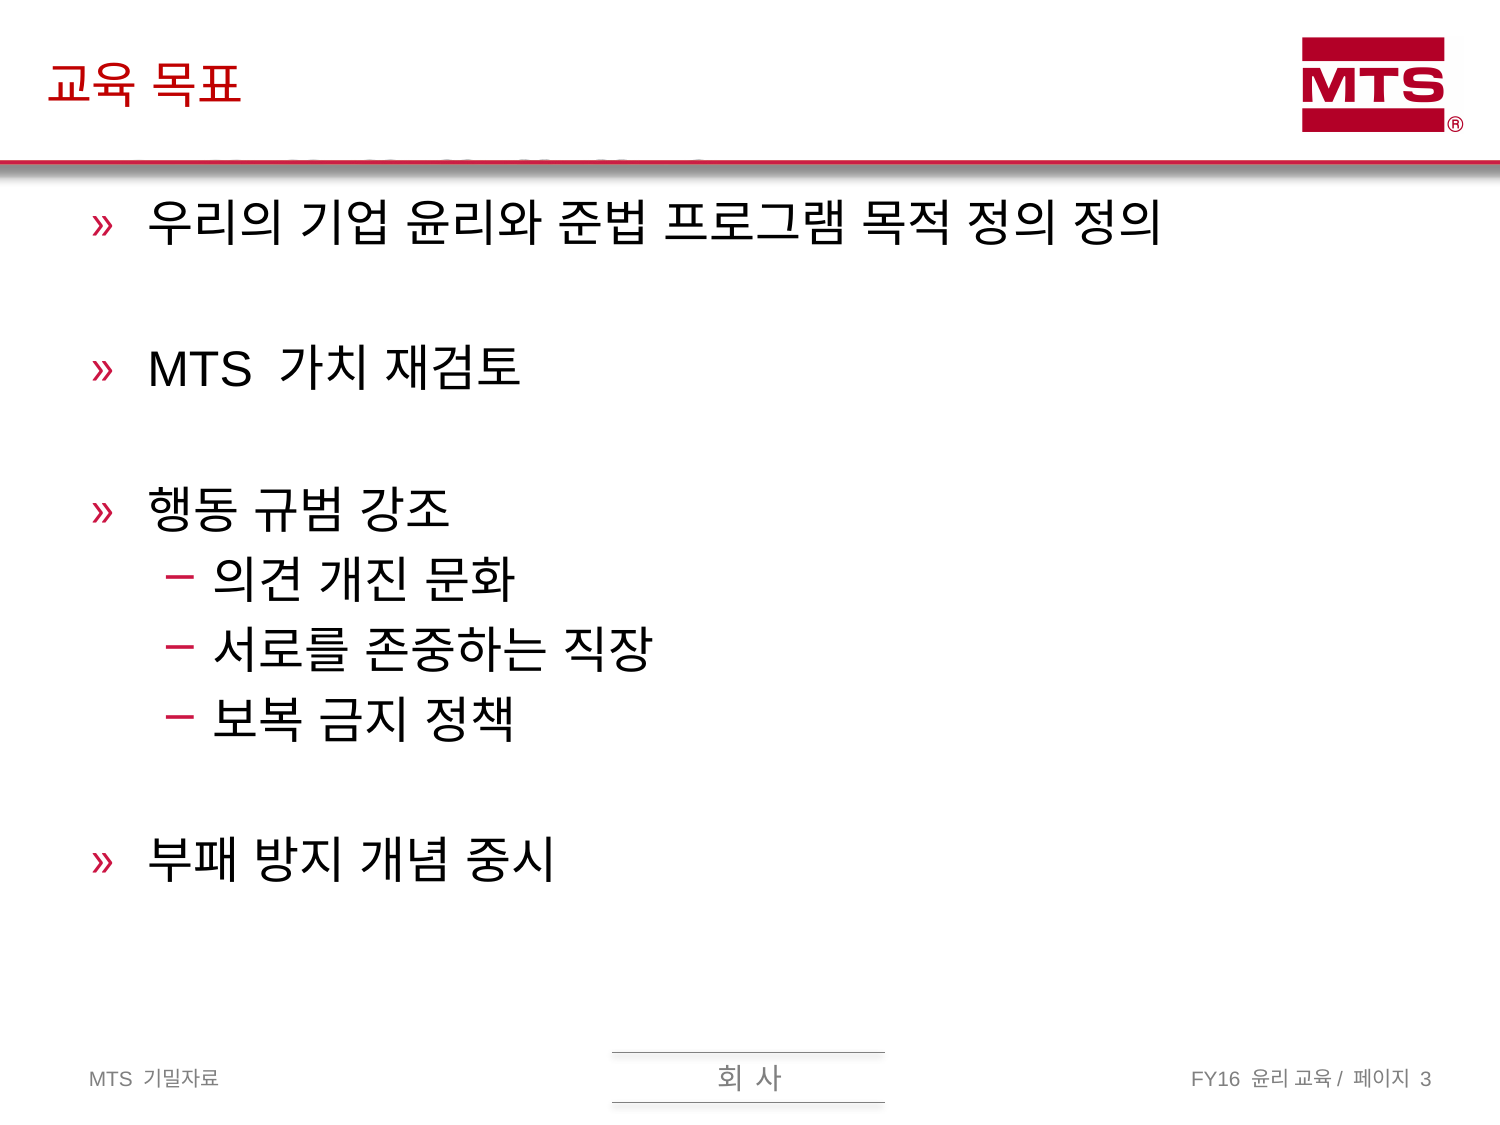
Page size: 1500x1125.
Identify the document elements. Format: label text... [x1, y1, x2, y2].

picture [1301, 36, 1464, 134]
title 교육 목표 [31, 12, 1297, 155]
list 우리의 기업 윤리와 준법 프로그램 목적 정의 정의 MTS 가치 재검토 행동 규범 강조 의견 개진 문화 서로를 존중하는 직장 보복 금지 정책 부패 방지 개념 중시 [76, 183, 1432, 997]
picture [0, 159, 1500, 188]
